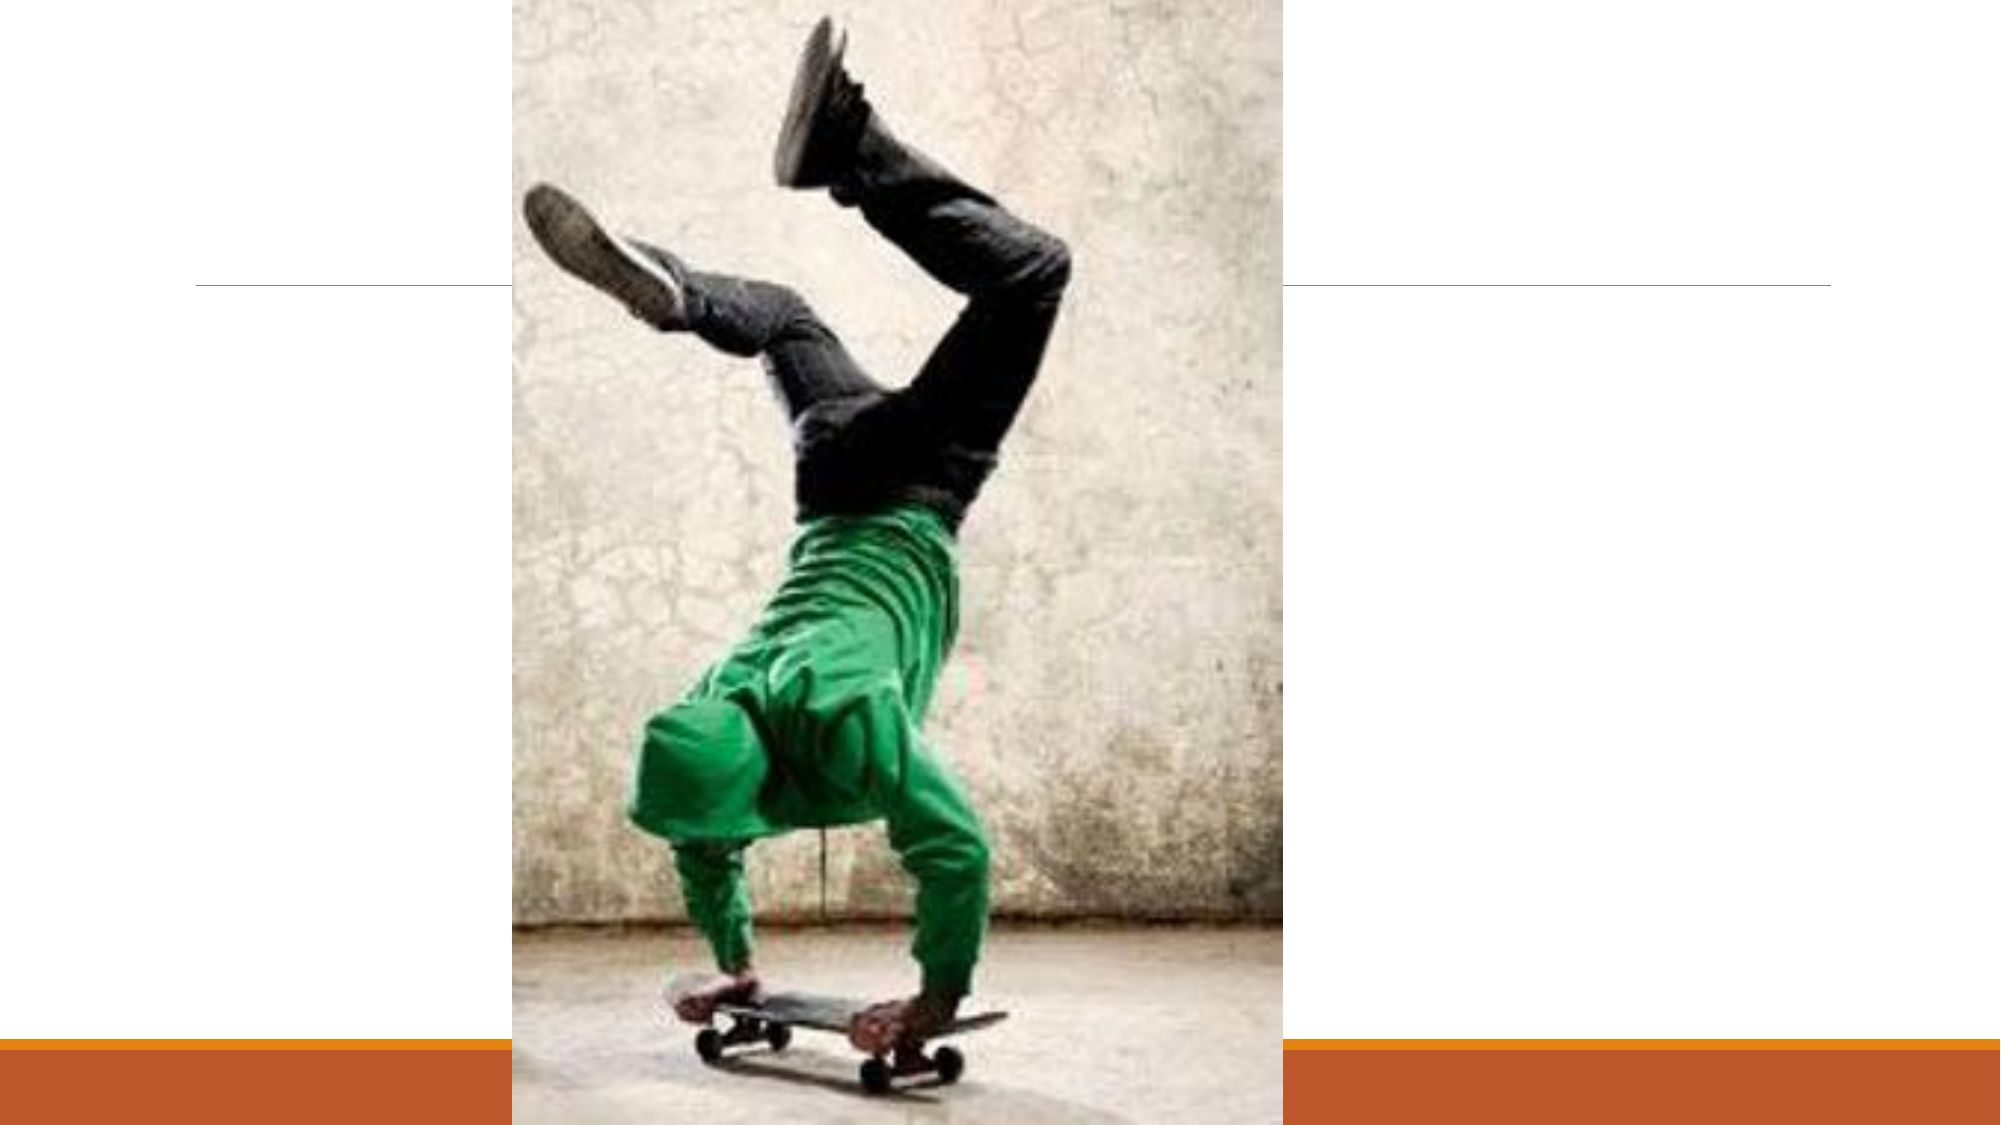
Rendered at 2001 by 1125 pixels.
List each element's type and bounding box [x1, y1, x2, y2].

list [511, 0, 1284, 1125]
